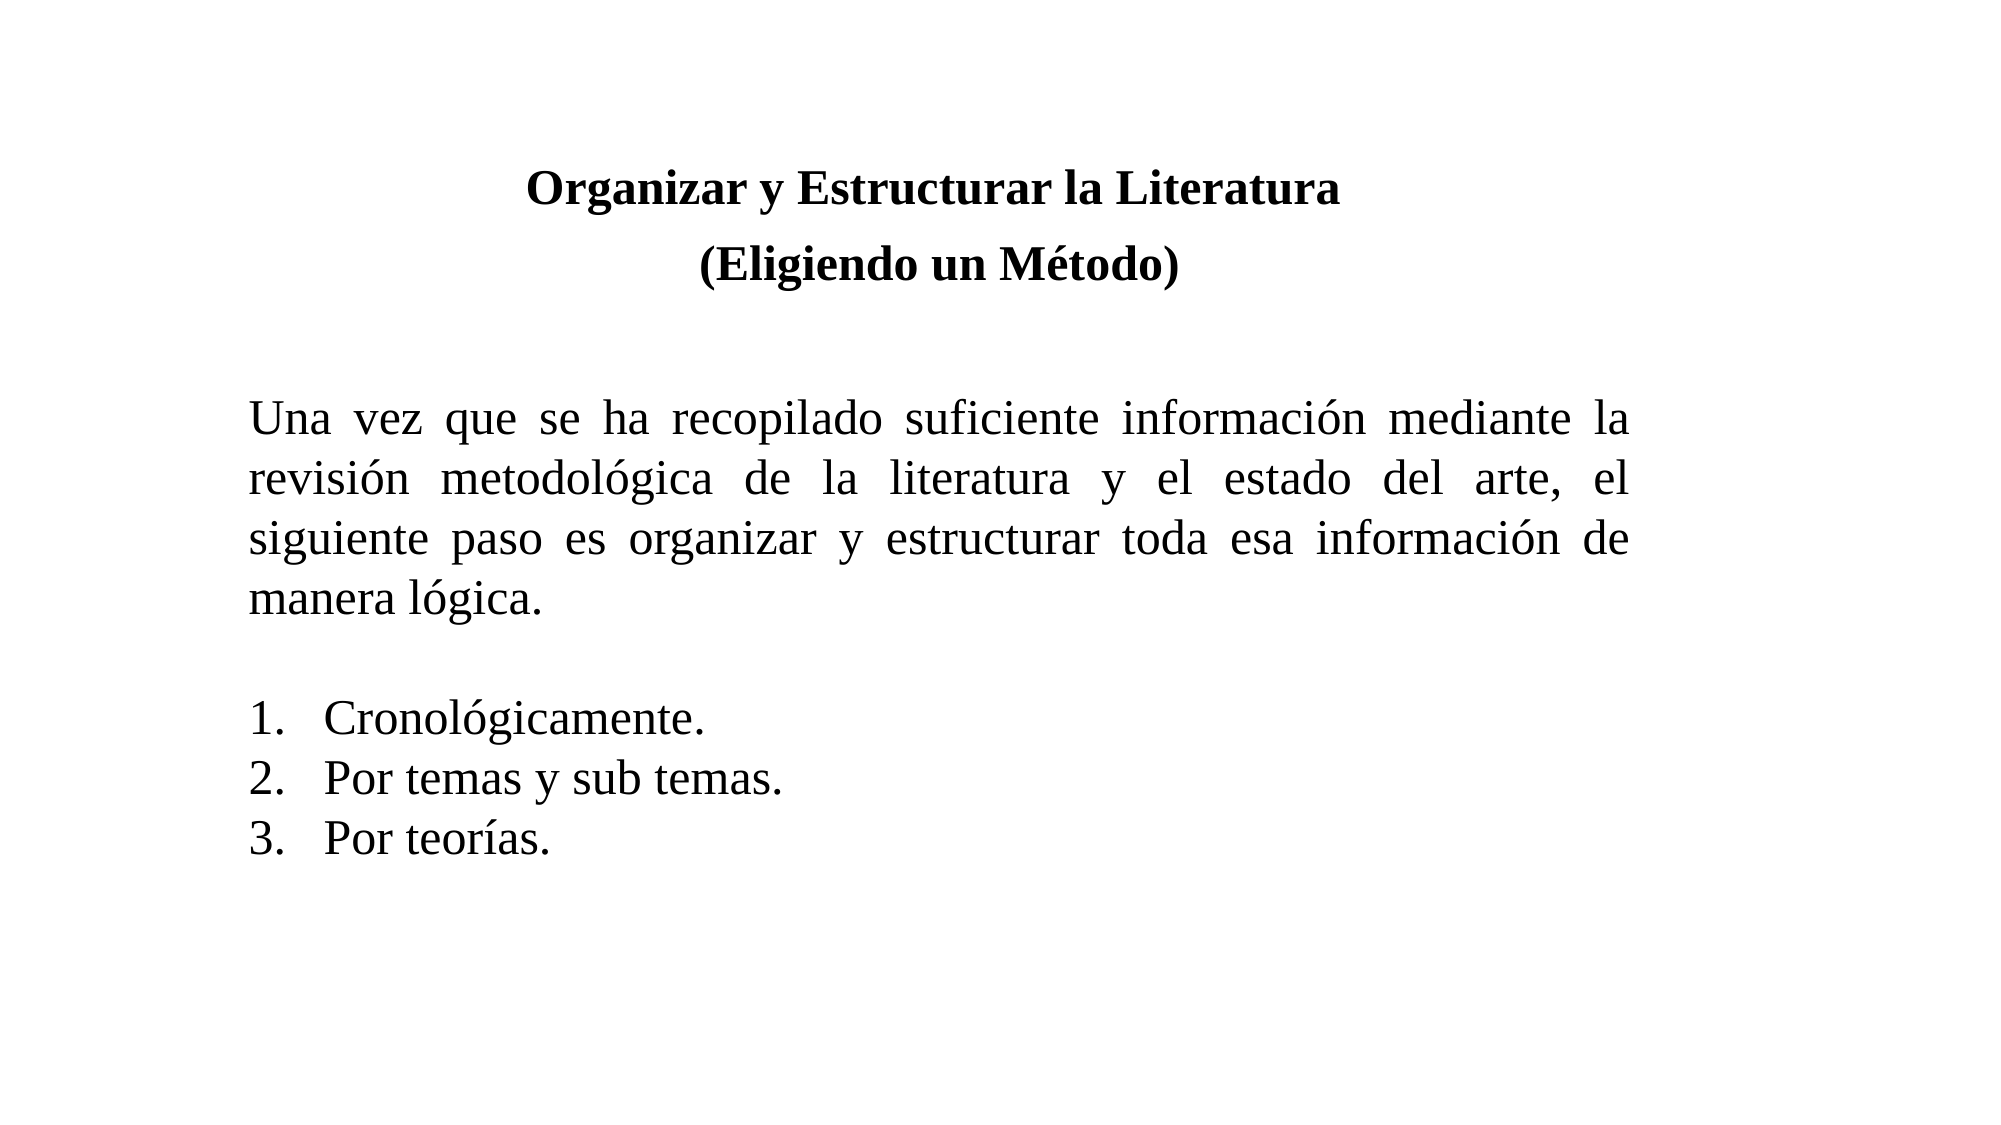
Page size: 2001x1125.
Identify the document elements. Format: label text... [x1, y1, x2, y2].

text_box Organizar y Estructurar la Literatura (Eligiendo un Método) Una vez que se ha recopilado suficiente información mediante la revisión metodológica de la literatura y el estado del arte, el siguiente paso es organizar y estructurar toda esa información de manera lógica. Cronológicamente. Por temas y sub temas. Por teorías. [233, 146, 1646, 872]
